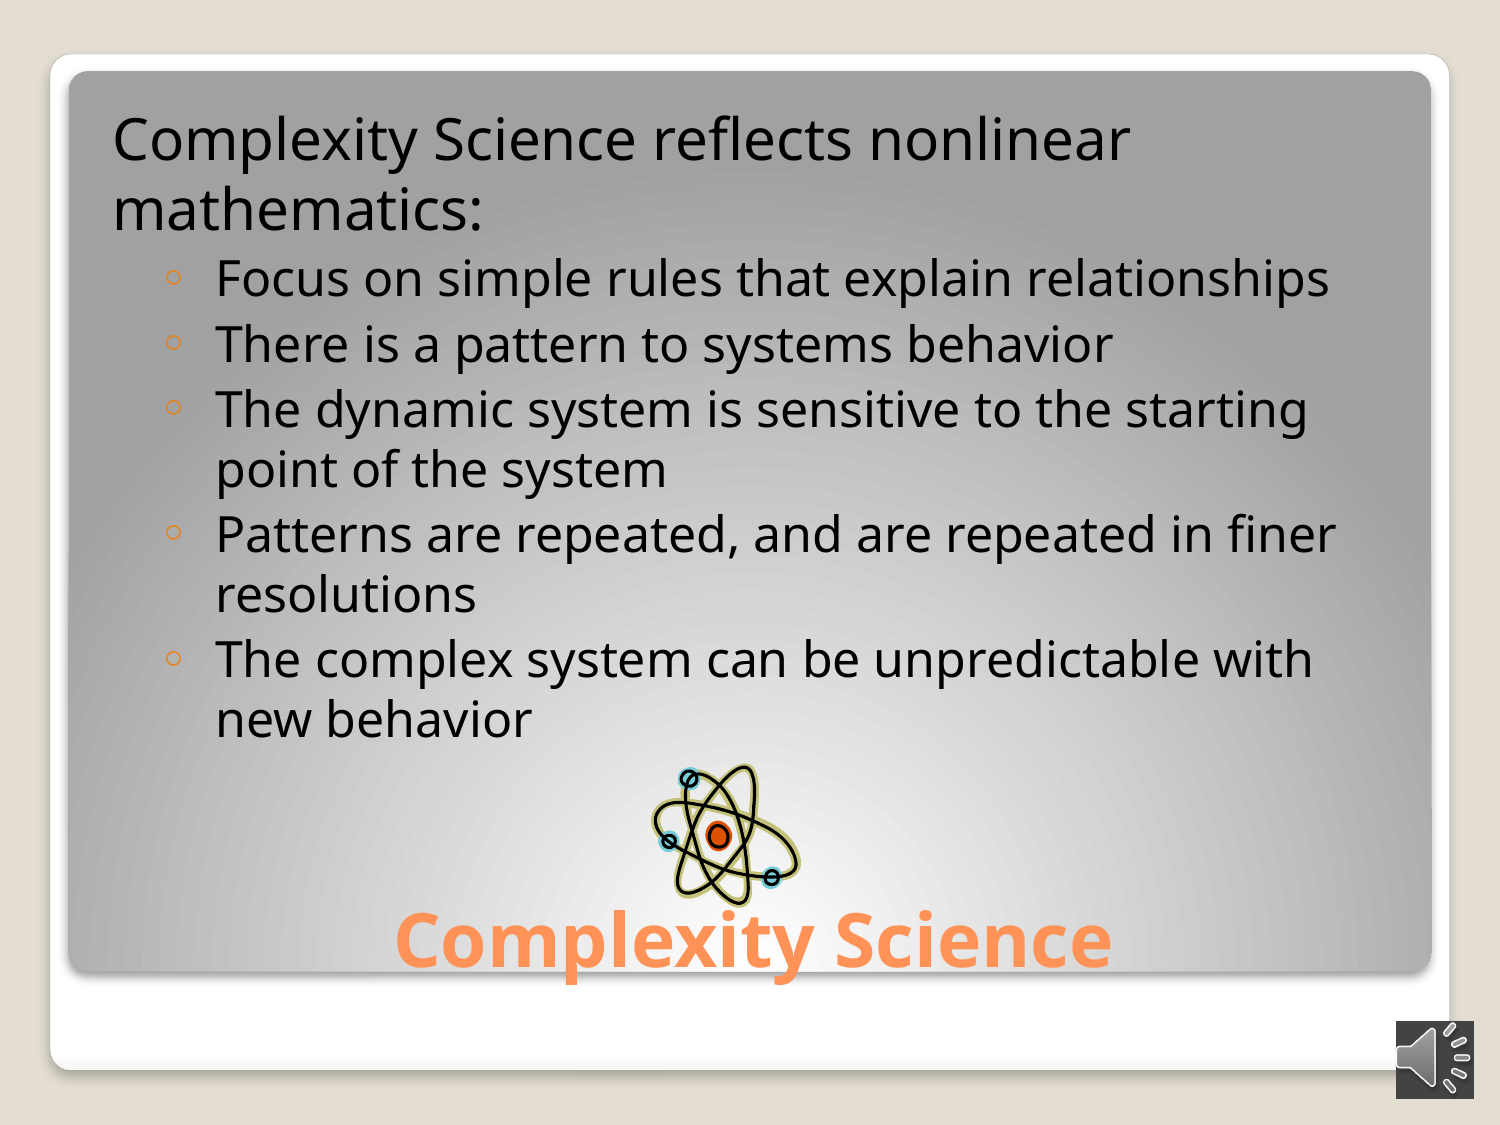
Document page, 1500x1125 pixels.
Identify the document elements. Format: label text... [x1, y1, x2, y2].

picture [1394, 1019, 1476, 1101]
picture [647, 762, 803, 910]
title Complexity Science [82, 817, 1425, 990]
list Complexity Science reflects nonlinear mathematics: Focus on simple rules that explain relationships There is a pattern to systems behavior The dynamic system is sensitive to the starting point of the system Patterns are repeated, and are repeated in finer resolutions The complex system can be unpredictable with new behavior [82, 86, 1425, 774]
